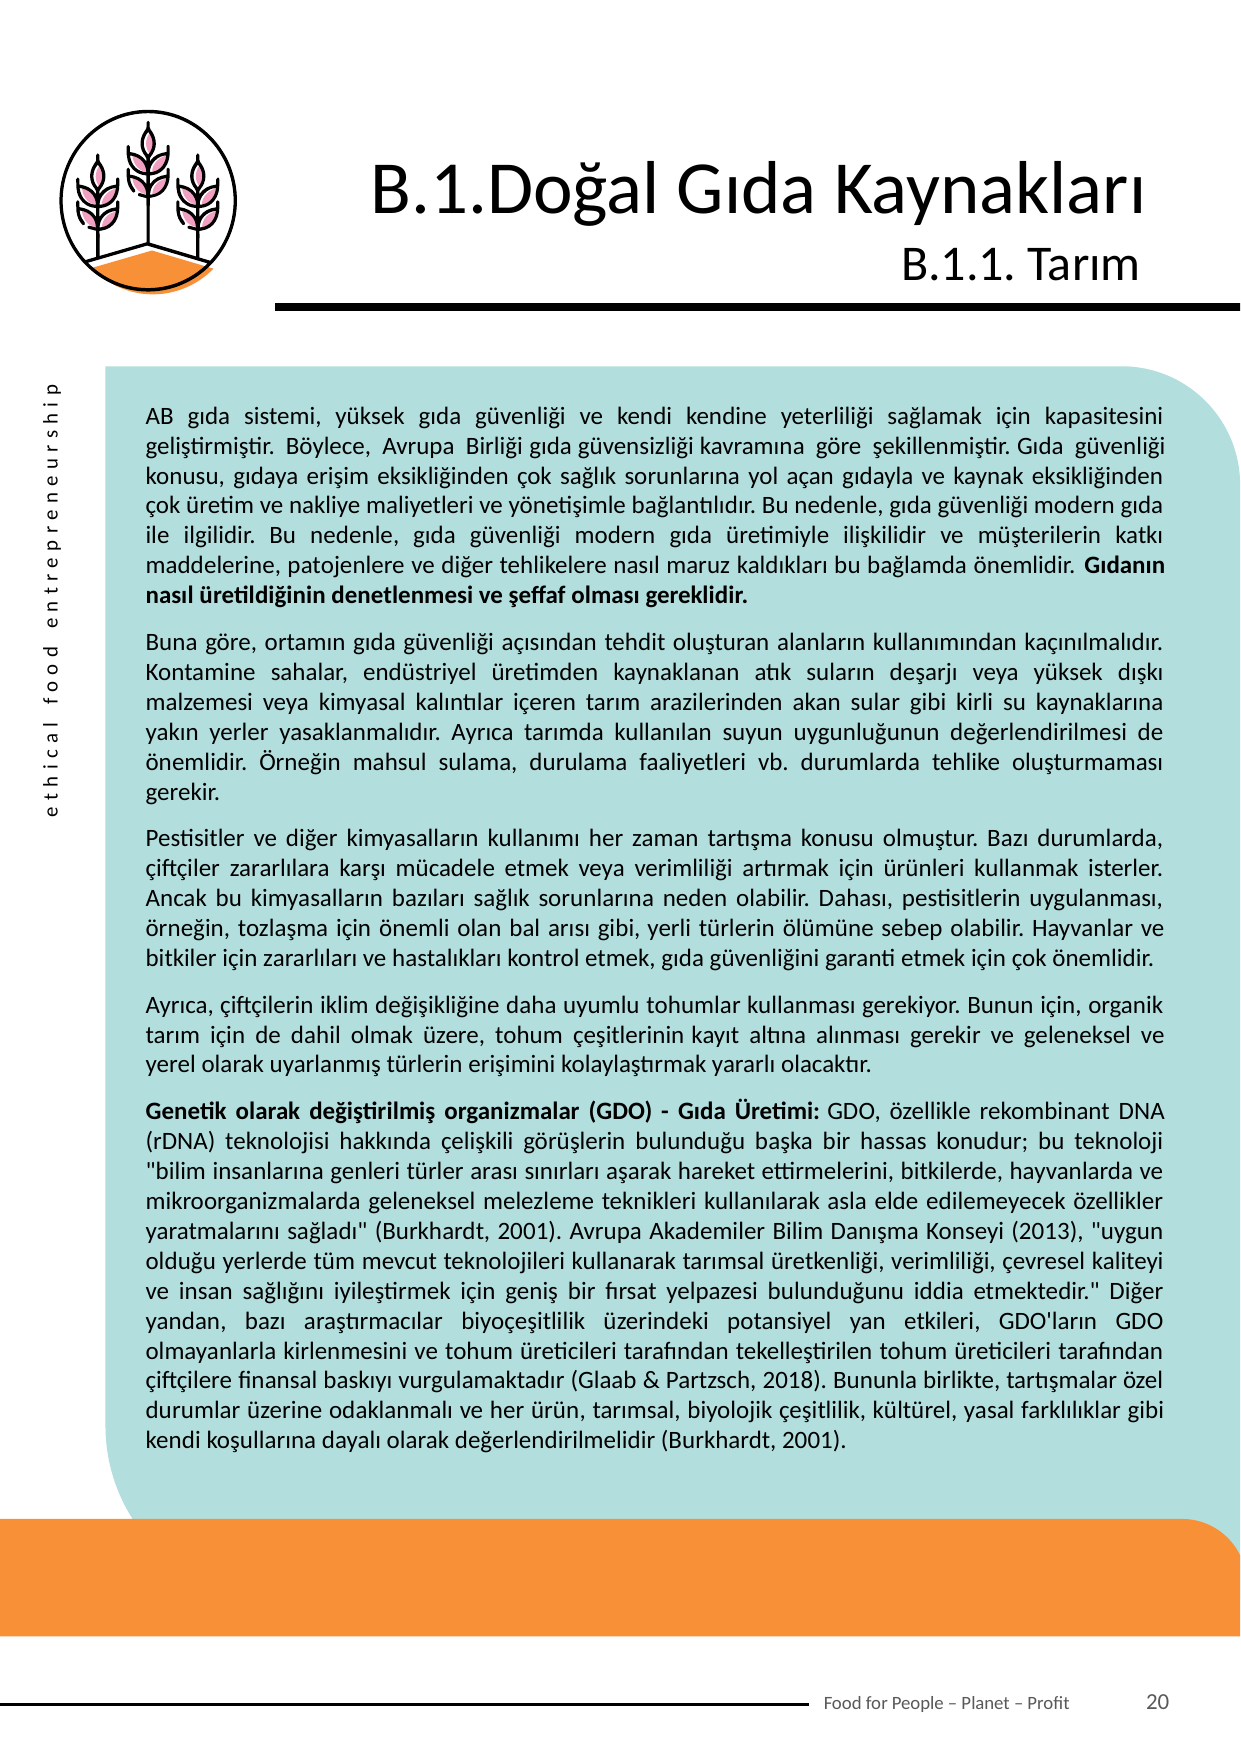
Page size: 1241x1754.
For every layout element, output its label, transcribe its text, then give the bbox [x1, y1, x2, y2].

text_box B.1.1. Tarım [532, 223, 1156, 299]
list AB gıda sistemi, yüksek gıda güvenliği ve kendi kendine yeterliliği sağlamak için kapasitesini geliştirmiştir. Böylece, Avrupa Birliği gıda güvensizliği kavramına göre şekillenmiştir. Gıda güvenliği konusu, gıdaya erişim eksikliğinden çok sağlık sorunlarına yol açan gıdayla ve kaynak eksikliğinden çok üretim ve nakliye maliyetleri ve yönetişimle bağlantılıdır. Bu nedenle, gıda güvenliği modern gıda ile ilgilidir. Bu nedenle, gıda güvenliği modern gıda üretimiyle ilişkilidir ve müşterilerin katkı maddelerine, patojenlere ve diğer tehlikelere nasıl maruz kaldıkları bu bağlamda önemlidir. Gıdanın nasıl üretildiğinin denetlenmesi ve şeffaf olması gereklidir. Buna göre, ortamın gıda güvenliği açısından tehdit oluşturan alanların kullanımından kaçınılmalıdır. Kontamine sahalar, endüstriyel üretimden kaynaklanan atık suların deşarjı veya yüksek dışkı malzemesi veya kimyasal kalıntılar içeren tarım arazilerinden akan sular gibi kirli su kaynaklarına yakın yerler yasaklanmalıdır. Ayrıca tarımda kullanılan suyun uygunluğunun değerlendirilmesi de önemlidir. Örneğin mahsul sulama, durulama faaliyetleri vb. durumlarda tehlike oluşturmaması gerekir. Pestisitler ve diğer kimyasalların kullanımı her zaman tartışma konusu olmuştur. Bazı durumlarda, çiftçiler zararlılara karşı mücadele etmek veya verimliliği artırmak için ürünleri kullanmak isterler. Ancak bu kimyasalların bazıları sağlık sorunlarına neden olabilir. Dahası, pestisitlerin uygulanması, örneğin, tozlaşma için önemli olan bal arısı gibi, yerli türlerin ölümüne sebep olabilir. Hayvanlar ve bitkiler için zararlıları ve hastalıkları kontrol etmek, gıda güvenliğini garanti etmek için çok önemlidir. Ayrıca, çiftçilerin iklim değişikliğine daha uyumlu tohumlar kullanması gerekiyor. Bunun için, organik tarım için de dahil olmak üzere, tohum çeşitlerinin kayıt altına alınması gerekir ve geleneksel ve yerel olarak uyarlanmış türlerin erişimini kolaylaştırmak yararlı olacaktır. Genetik olarak değiştirilmiş organizmalar (GDO) - Gıda Üretimi: GDO, özellikle rekombinant DNA (rDNA) teknolojisi hakkında çelişkili görüşlerin bulunduğu başka bir hassas konudur; bu teknoloji "bilim insanlarına genleri türler arası sınırları aşarak hareket ettirmelerini, bitkilerde, hayvanlarda ve mikroorganizmalarda geleneksel melezleme teknikleri kullanılarak asla elde edilemeyecek özellikler yaratmalarını sağladı" (Burkhardt, 2001). Avrupa Akademiler Bilim Danışma Konseyi (2013), "uygun olduğu yerlerde tüm mevcut teknolojileri kullanarak tarımsal üretkenliği, verimliliği, çevresel kaliteyi ve insan sağlığını iyileştirmek için geniş bir fırsat yelpazesi bulunduğunu iddia etmektedir." Diğer yandan, bazı araştırmacılar biyoçeşitlilik üzerindeki potansiyel yan etkileri, GDO'ların GDO olmayanlarla kirlenmesini ve tohum üreticileri tarafından tekelleştirilen tohum üreticileri tarafından çiftçilere finansal baskıyı vurgulamaktadır (Glaab & Partzsch, 2018). Bununla birlikte, tartışmalar özel durumlar üzerine odaklanmalı ve her ürün, tarımsal, biyolojik çeşitlilik, kültürel, yasal farklılıklar gibi kendi koşullarına dayalı olarak değerlendirilmelidir (Burkhardt, 2001). [130, 359, 1181, 1606]
text_box 20 [1131, 1662, 1201, 1739]
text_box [59, 109, 237, 295]
text_box B.1.Doğal Gıda Kaynakları [355, 131, 1241, 287]
